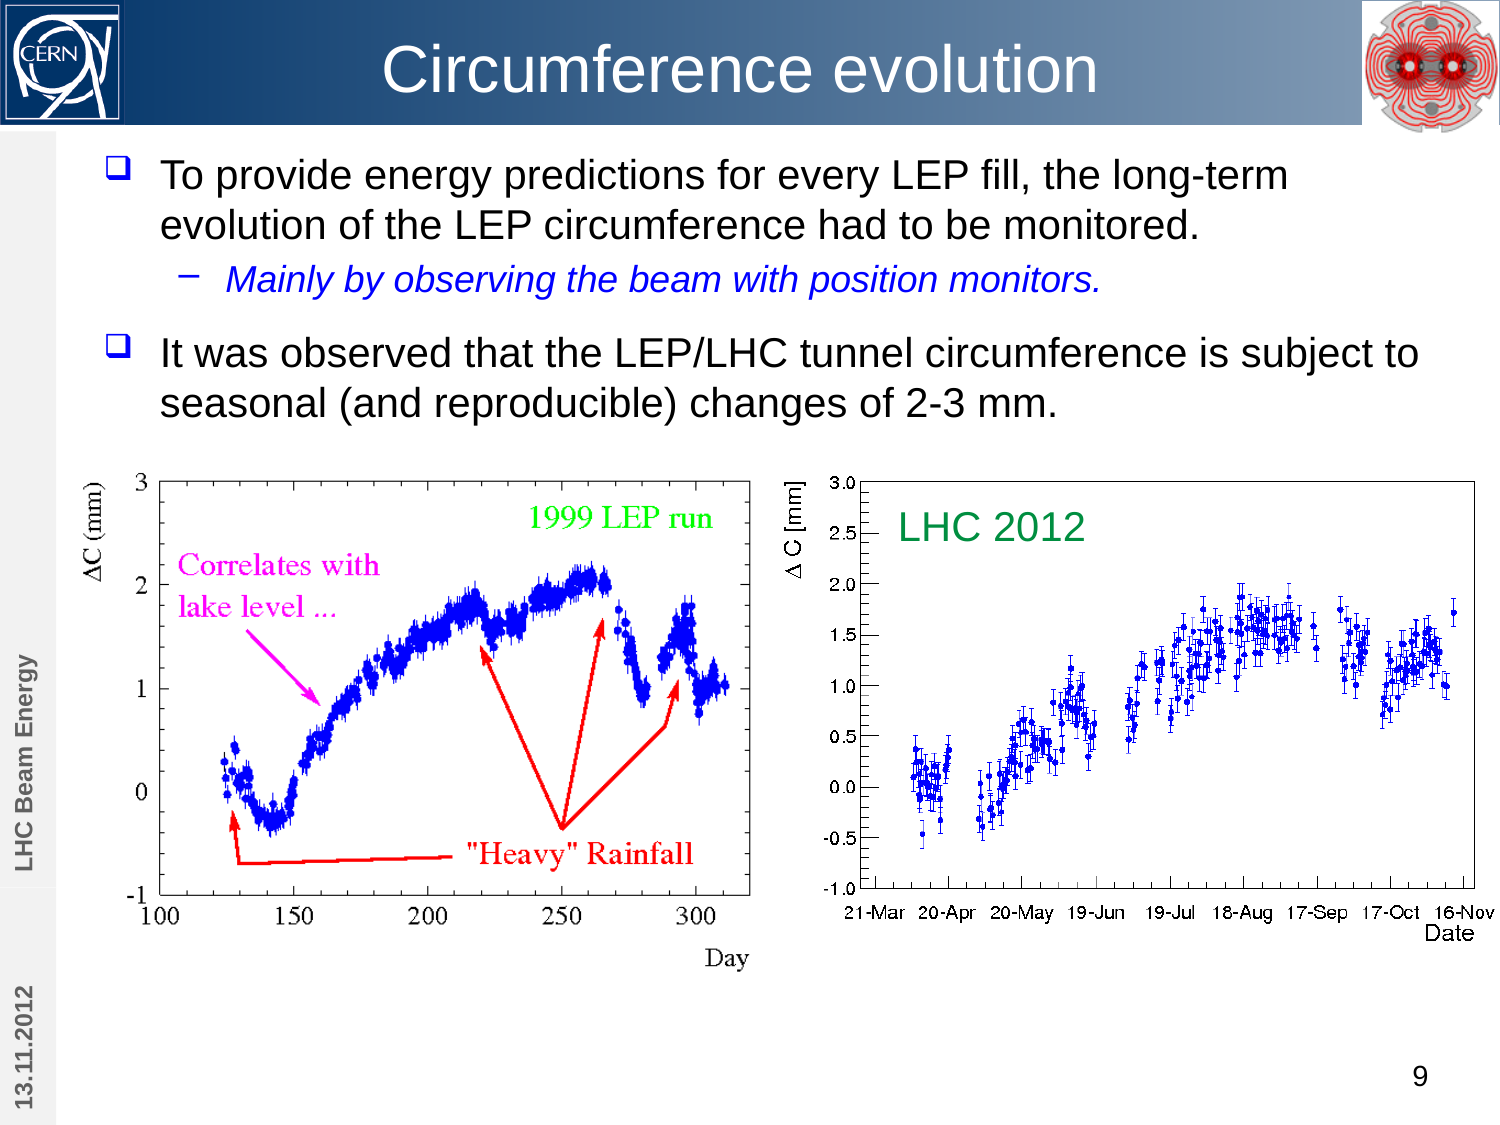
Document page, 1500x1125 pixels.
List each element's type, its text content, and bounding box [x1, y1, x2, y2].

picture [0, 0, 125, 125]
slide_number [0, 888, 57, 1125]
picture [69, 442, 1500, 987]
text_box To provide energy predictions for every LEP fill, the long-term evolution of the LEP circumference had to be monitored. Mainly by observing the beam with position monitors. It was observed that the LEP/LHC tunnel circumference is subject to seasonal (and reproducible) changes of 2-3 mm. [88, 140, 1436, 449]
slide_number 9 [1293, 1049, 1444, 1103]
title Circumference evolution [131, 0, 1351, 132]
footer LHC Beam Energy [0, 131, 57, 888]
